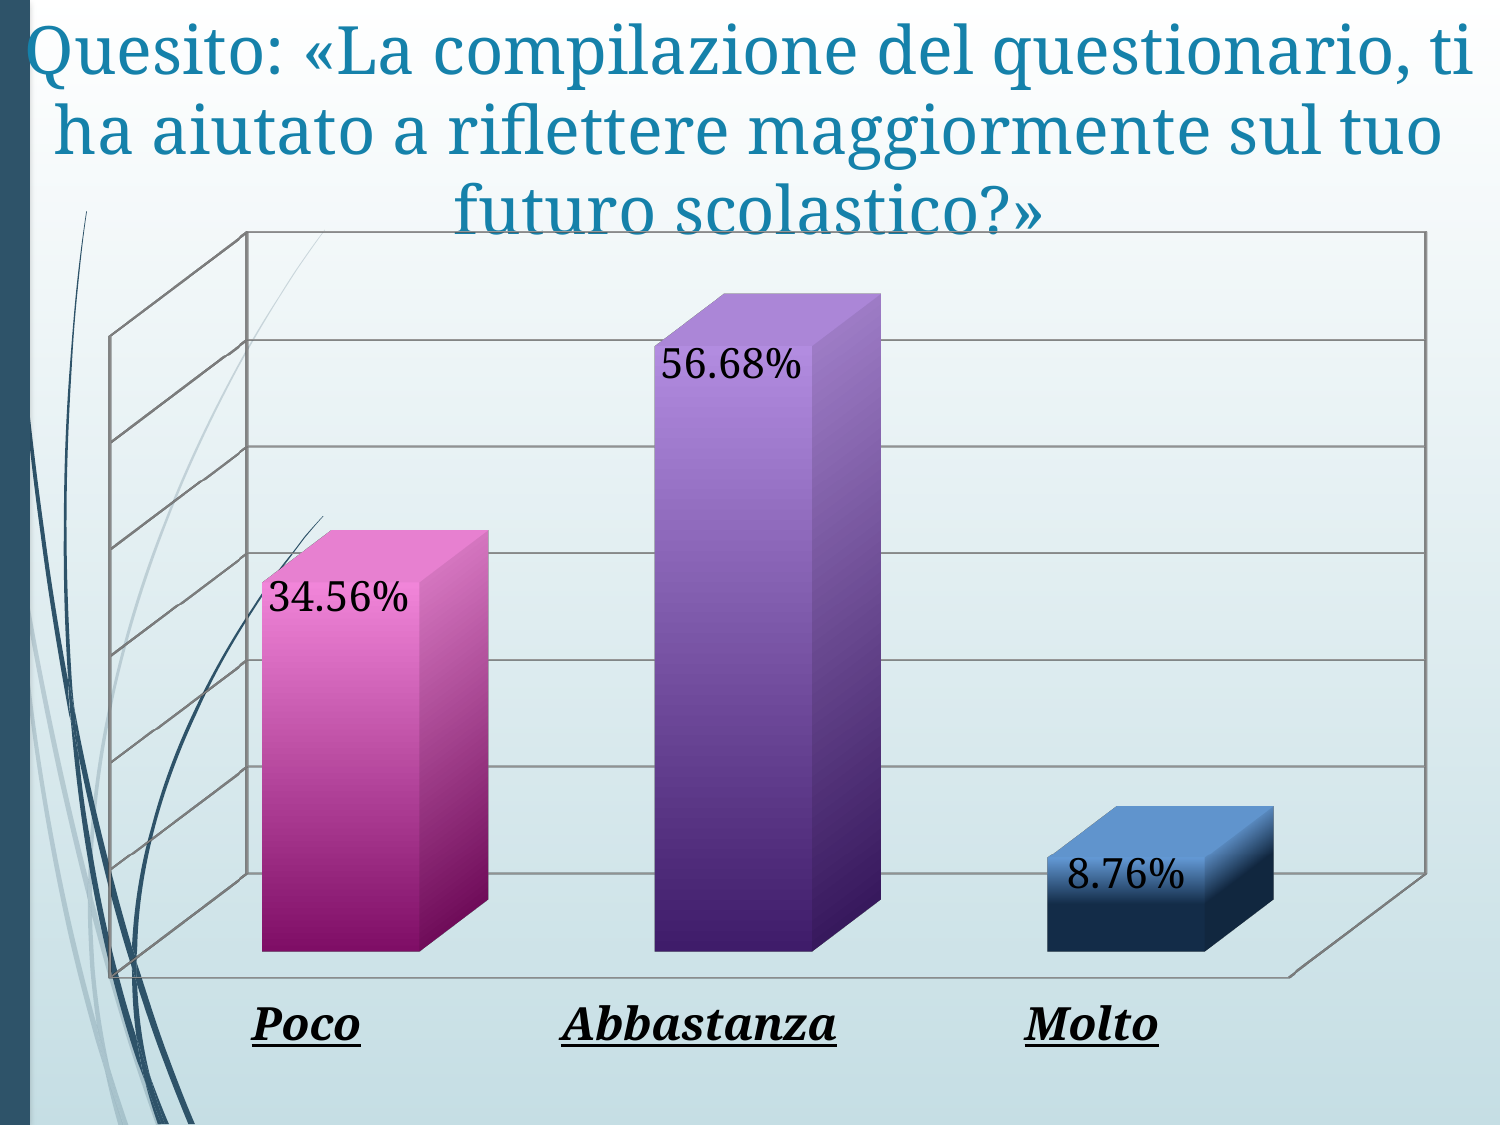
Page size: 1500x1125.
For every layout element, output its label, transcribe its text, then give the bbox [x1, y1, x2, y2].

chart [76, 214, 1459, 1071]
title Quesito: «La compilazione del questionario, ti ha aiutato a riflettere maggiormente sul tuo futuro scolastico?» [0, 0, 1500, 188]
